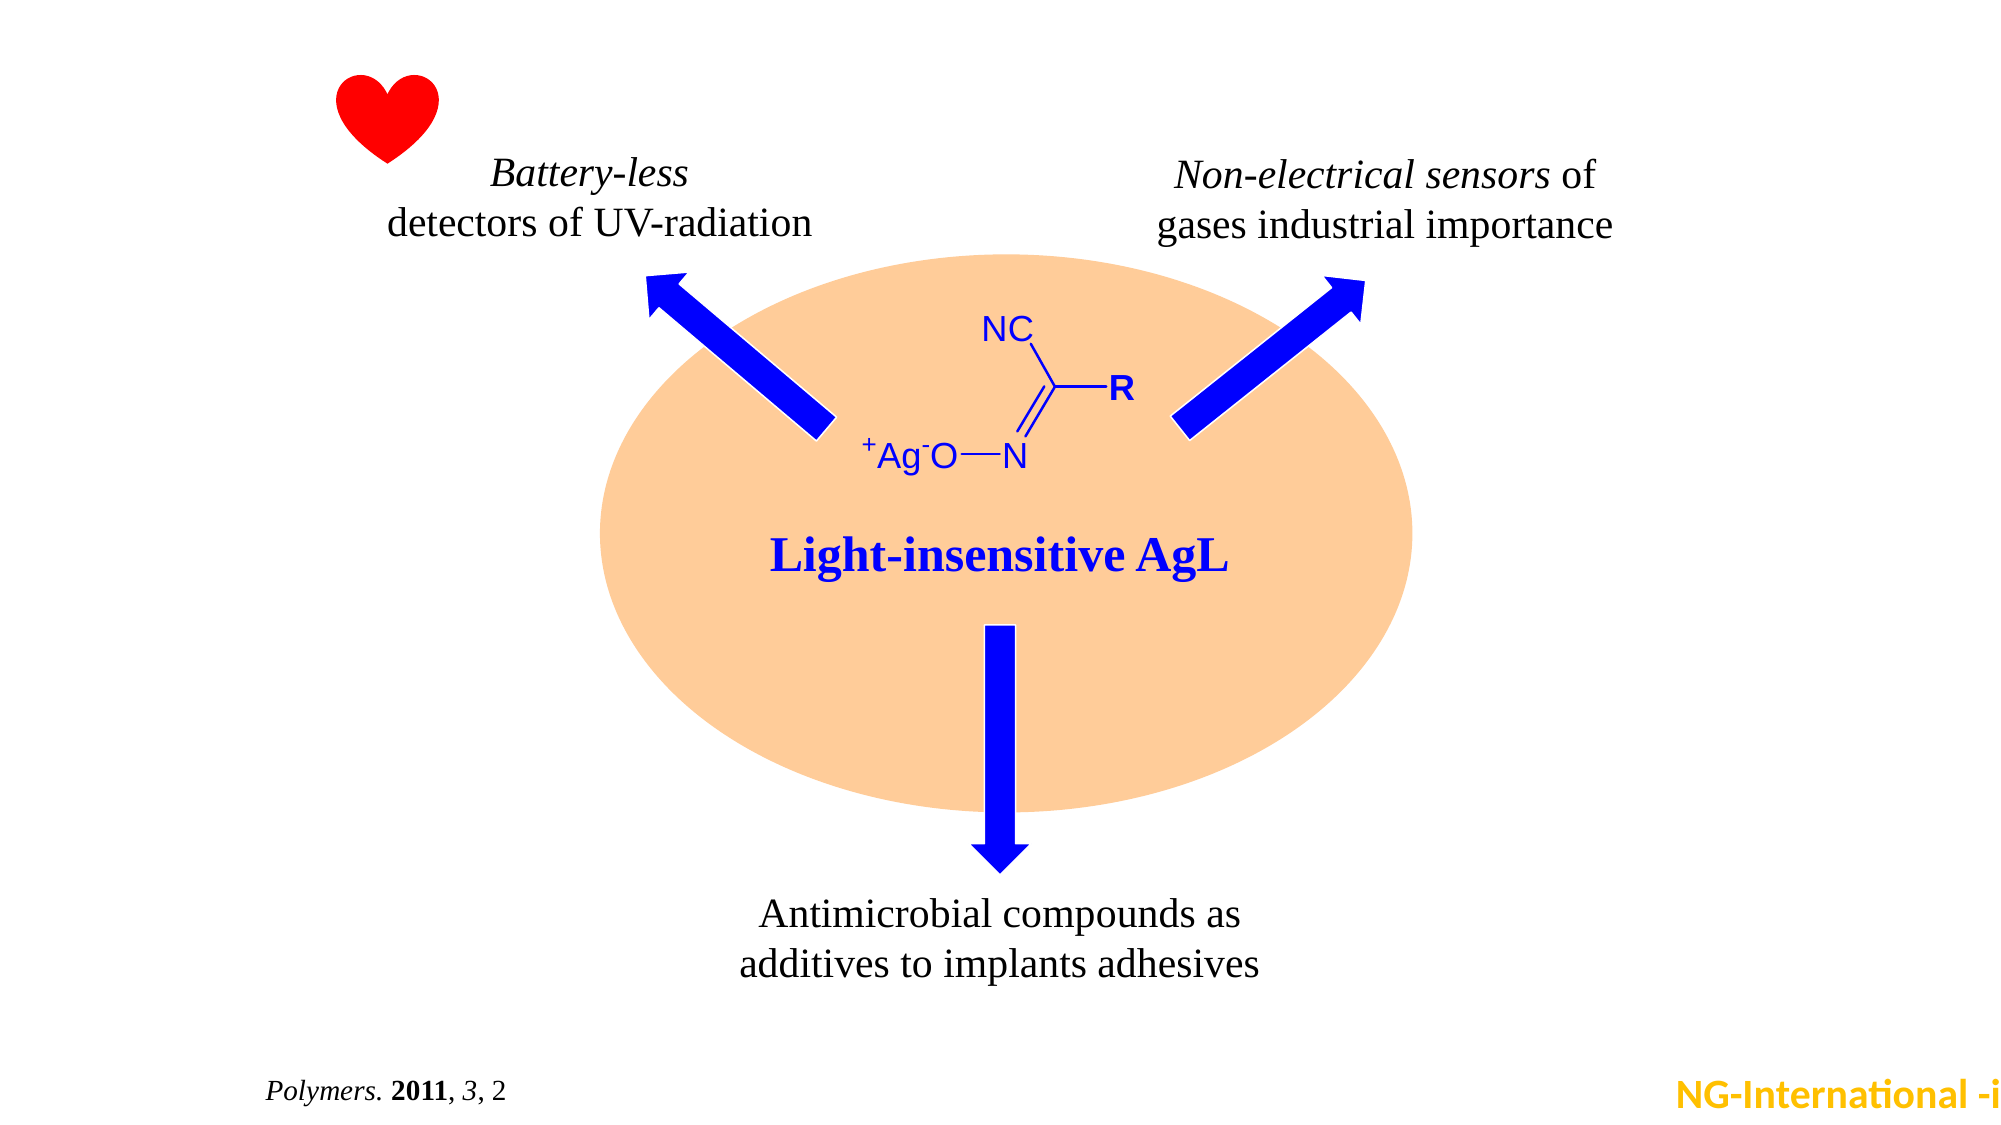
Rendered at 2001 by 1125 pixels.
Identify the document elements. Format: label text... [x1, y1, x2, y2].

text_box Antimicrobial compounds as additives to implants adhesives [724, 878, 1276, 994]
text_box Non-electrical sensors of gases industrial importance [1141, 139, 1629, 254]
text_box [336, 74, 439, 164]
text_box [645, 272, 837, 442]
text_box [599, 254, 1413, 813]
picture [861, 312, 1135, 477]
text_box Light-insensitive AgL [624, 514, 1375, 589]
text_box NG-International -in-brief [1661, 1059, 2000, 1125]
text_box Battery-less detectors of UV-radiation [372, 137, 828, 253]
text_box [1170, 275, 1366, 441]
text_box [968, 624, 1032, 875]
text_box Polymers. 2011, 3, 2 [250, 1064, 522, 1114]
